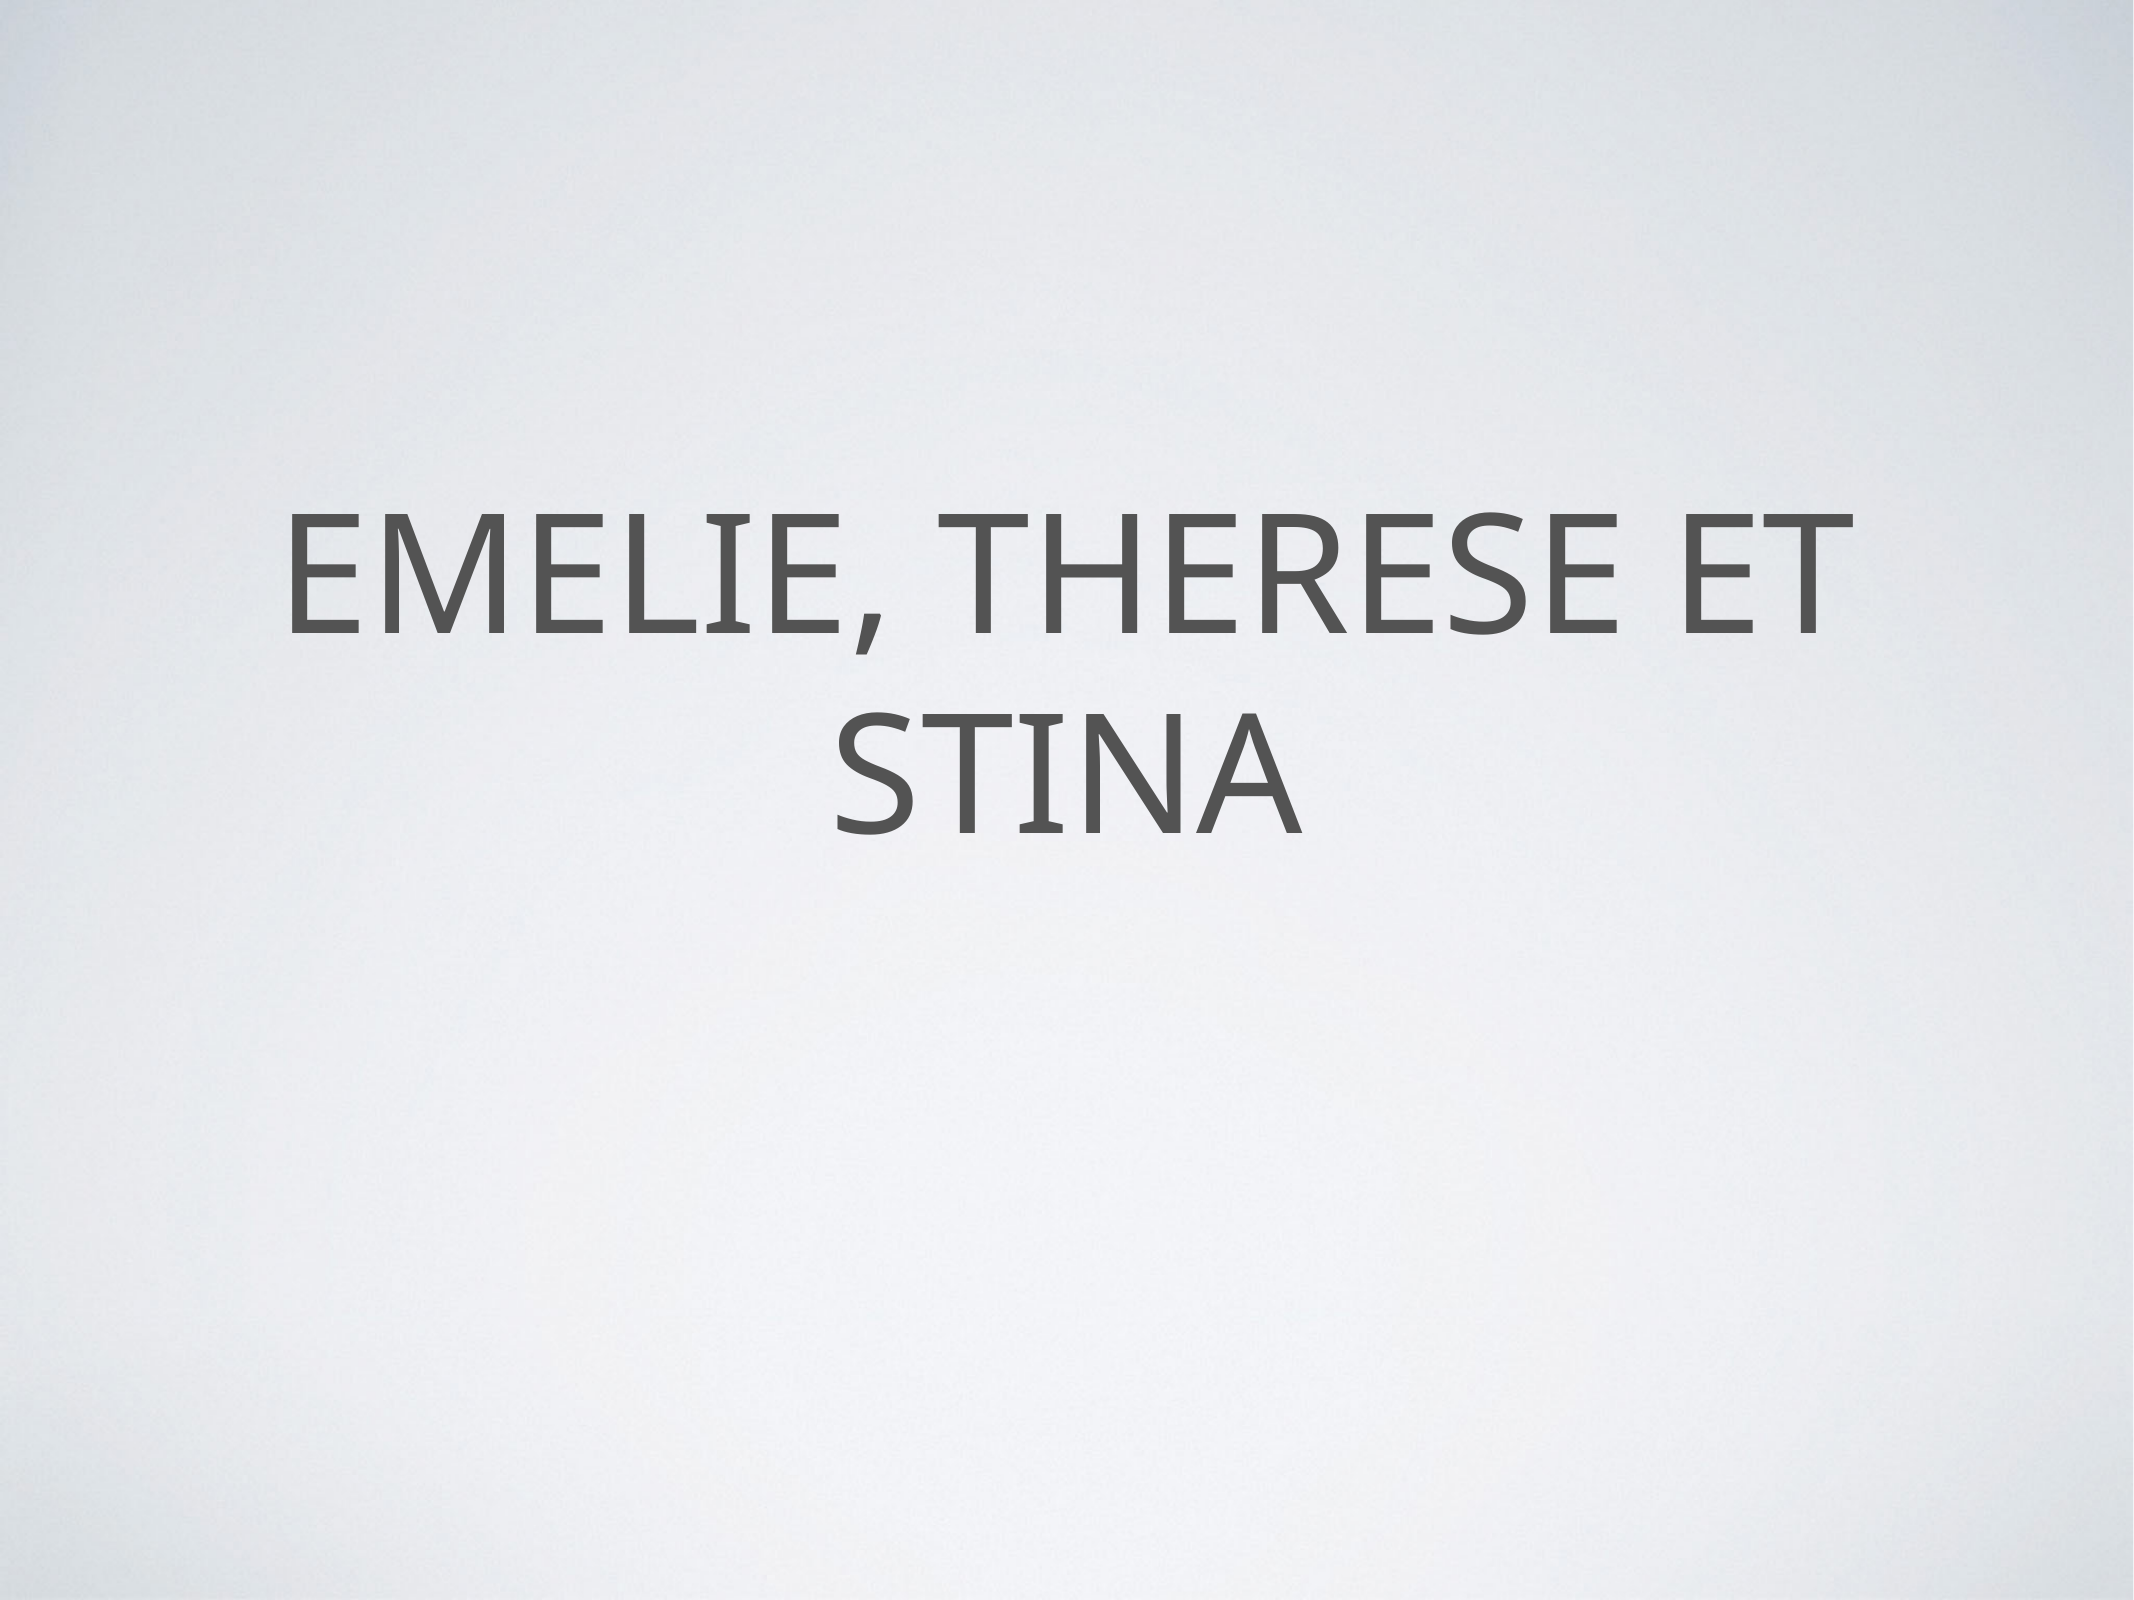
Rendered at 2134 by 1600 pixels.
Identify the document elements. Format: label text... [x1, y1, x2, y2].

title Emelie, Therese et Stina [57, 334, 2076, 868]
picture [0, 0, 2134, 1600]
